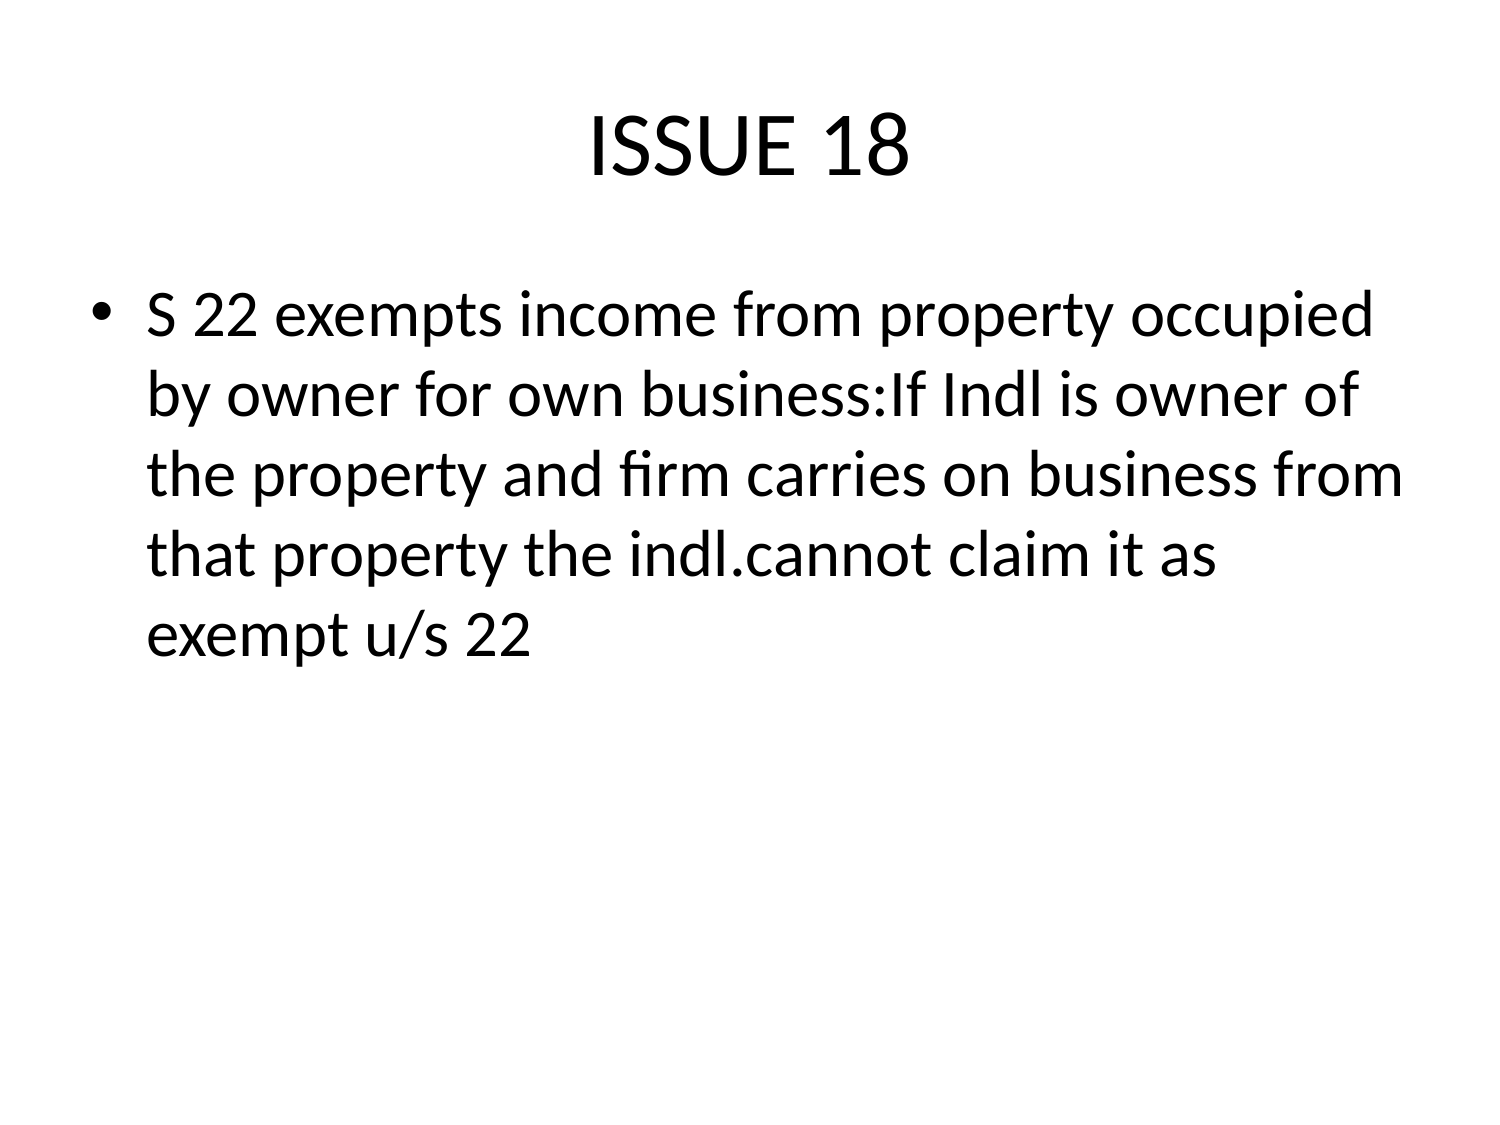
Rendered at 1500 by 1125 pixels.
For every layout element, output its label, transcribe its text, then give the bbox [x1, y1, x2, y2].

title ISSUE 18 [75, 45, 1425, 233]
list S 22 exempts income from property occupied by owner for own business:If Indl is owner of the property and firm carries on business from that property the indl.cannot claim it as exempt u/s 22 [75, 262, 1425, 1005]
